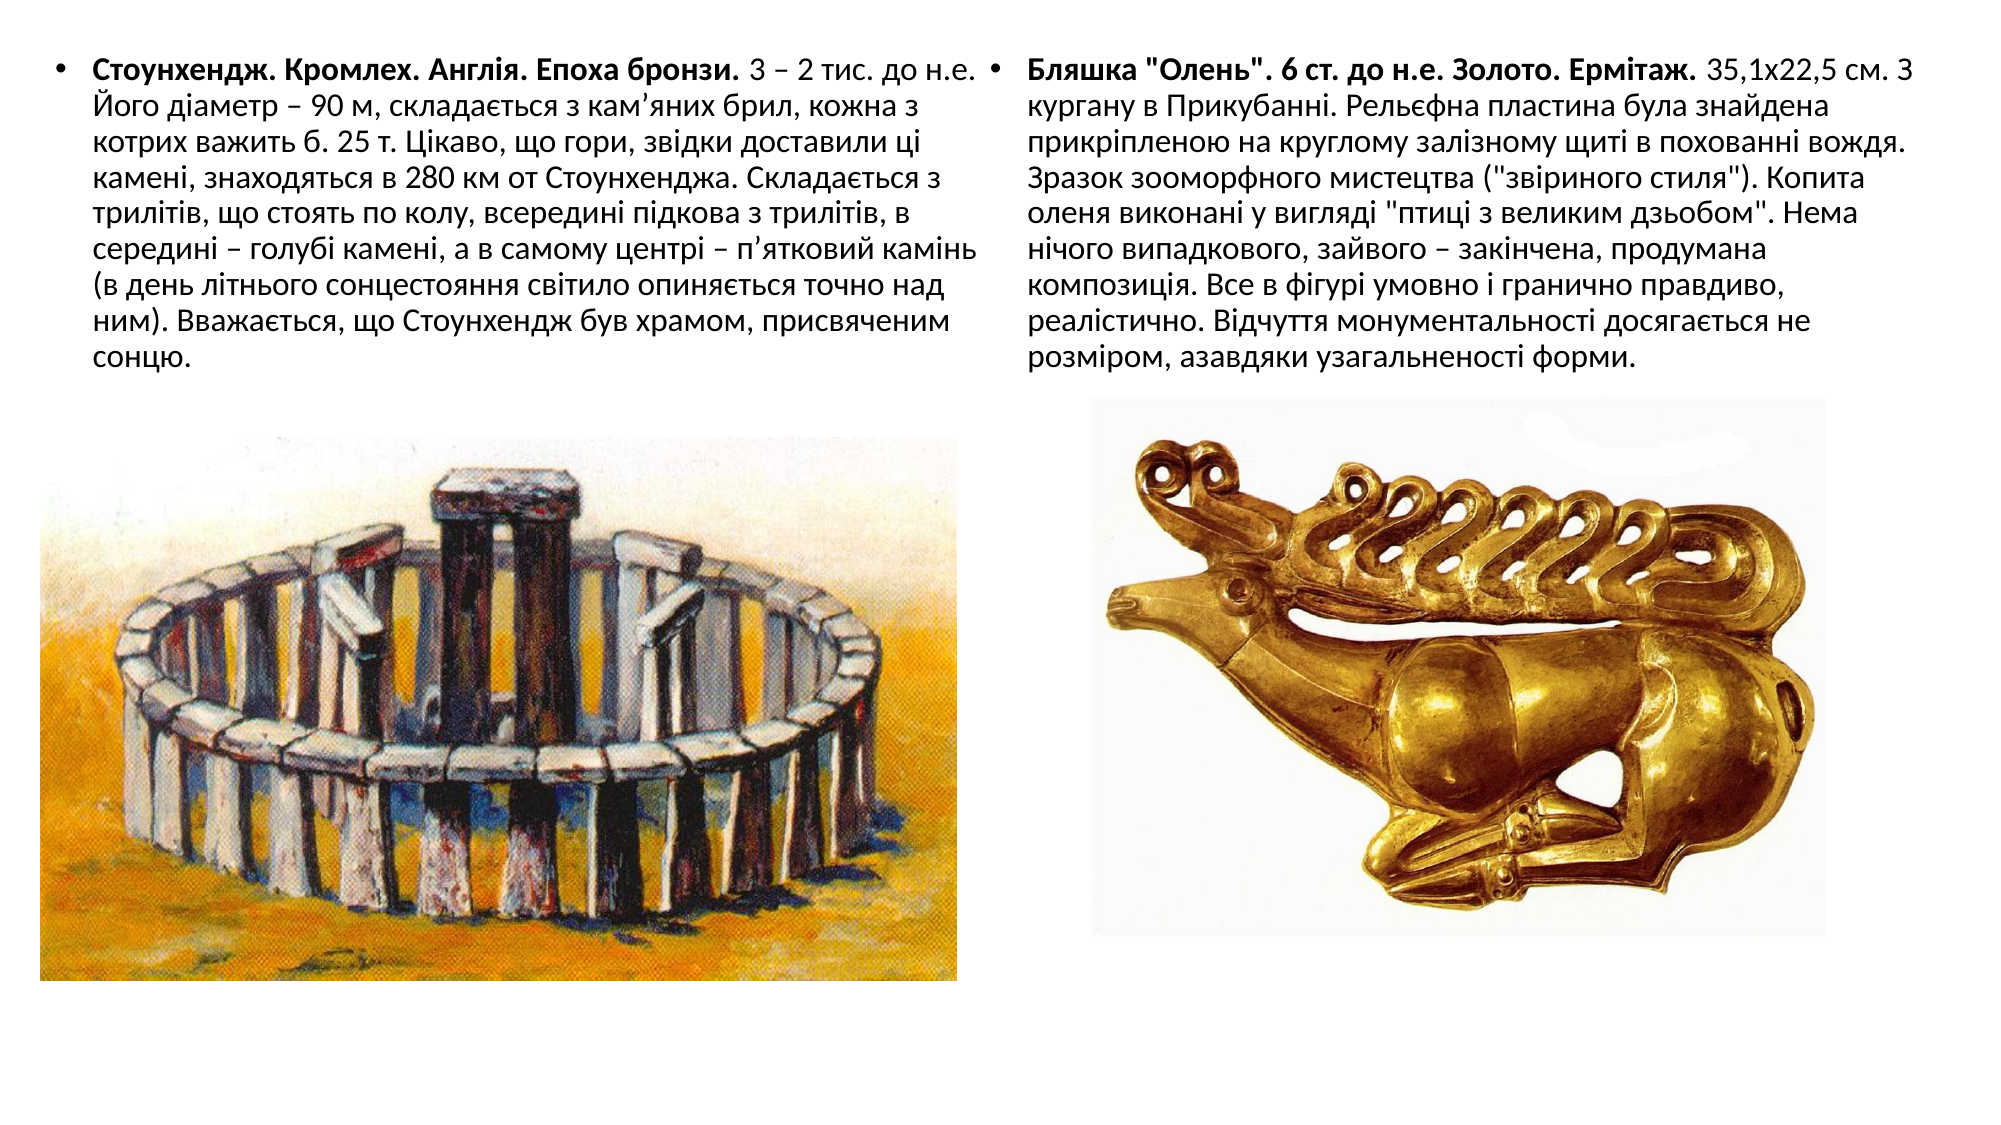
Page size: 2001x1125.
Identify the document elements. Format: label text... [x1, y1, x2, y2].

list Стоунхендж. Кромлех. Англія. Епоха бронзи. 3 – 2 тис. до н.е. Його діаметр – 90 м, складається з кам’яних брил, кожна з котрих важить б. 25 т. Цікаво, що гори, звідки доставили ці камені, знаходяться в 280 км от Стоунхенджа. Складається з трилітів, що стоять по колу, всередині підкова з трилітів, в середині – голубі камені, а в самому центрі – п’ятковий камінь (в день літнього сонцестояння світило опиняється точно над ним). Вважається, що Стоунхендж був храмом, присвяченим сонцю. Бляшка "Олень". 6 ст. до н.е. Золото. Ермітаж. 35,1х22,5 см. З кургану в Прикубанні. Рельєфна пластина була знайдена прикріпленою на круглому залізному щиті в похованні вождя. Зразок зооморфного мистецтва ("звіриного стиля"). Копита оленя виконані у вигляді "птиці з великим дзьобом". Нема нічого випадкового, зайвого – закінчена, продумана композиція. Все в фігурі умовно і гранично правдиво, реалістично. Відчуття монументальності досягається не розміром, азавдяки узагальненості форми. [40, 44, 1940, 1082]
picture [40, 437, 957, 981]
picture [1091, 396, 1826, 937]
